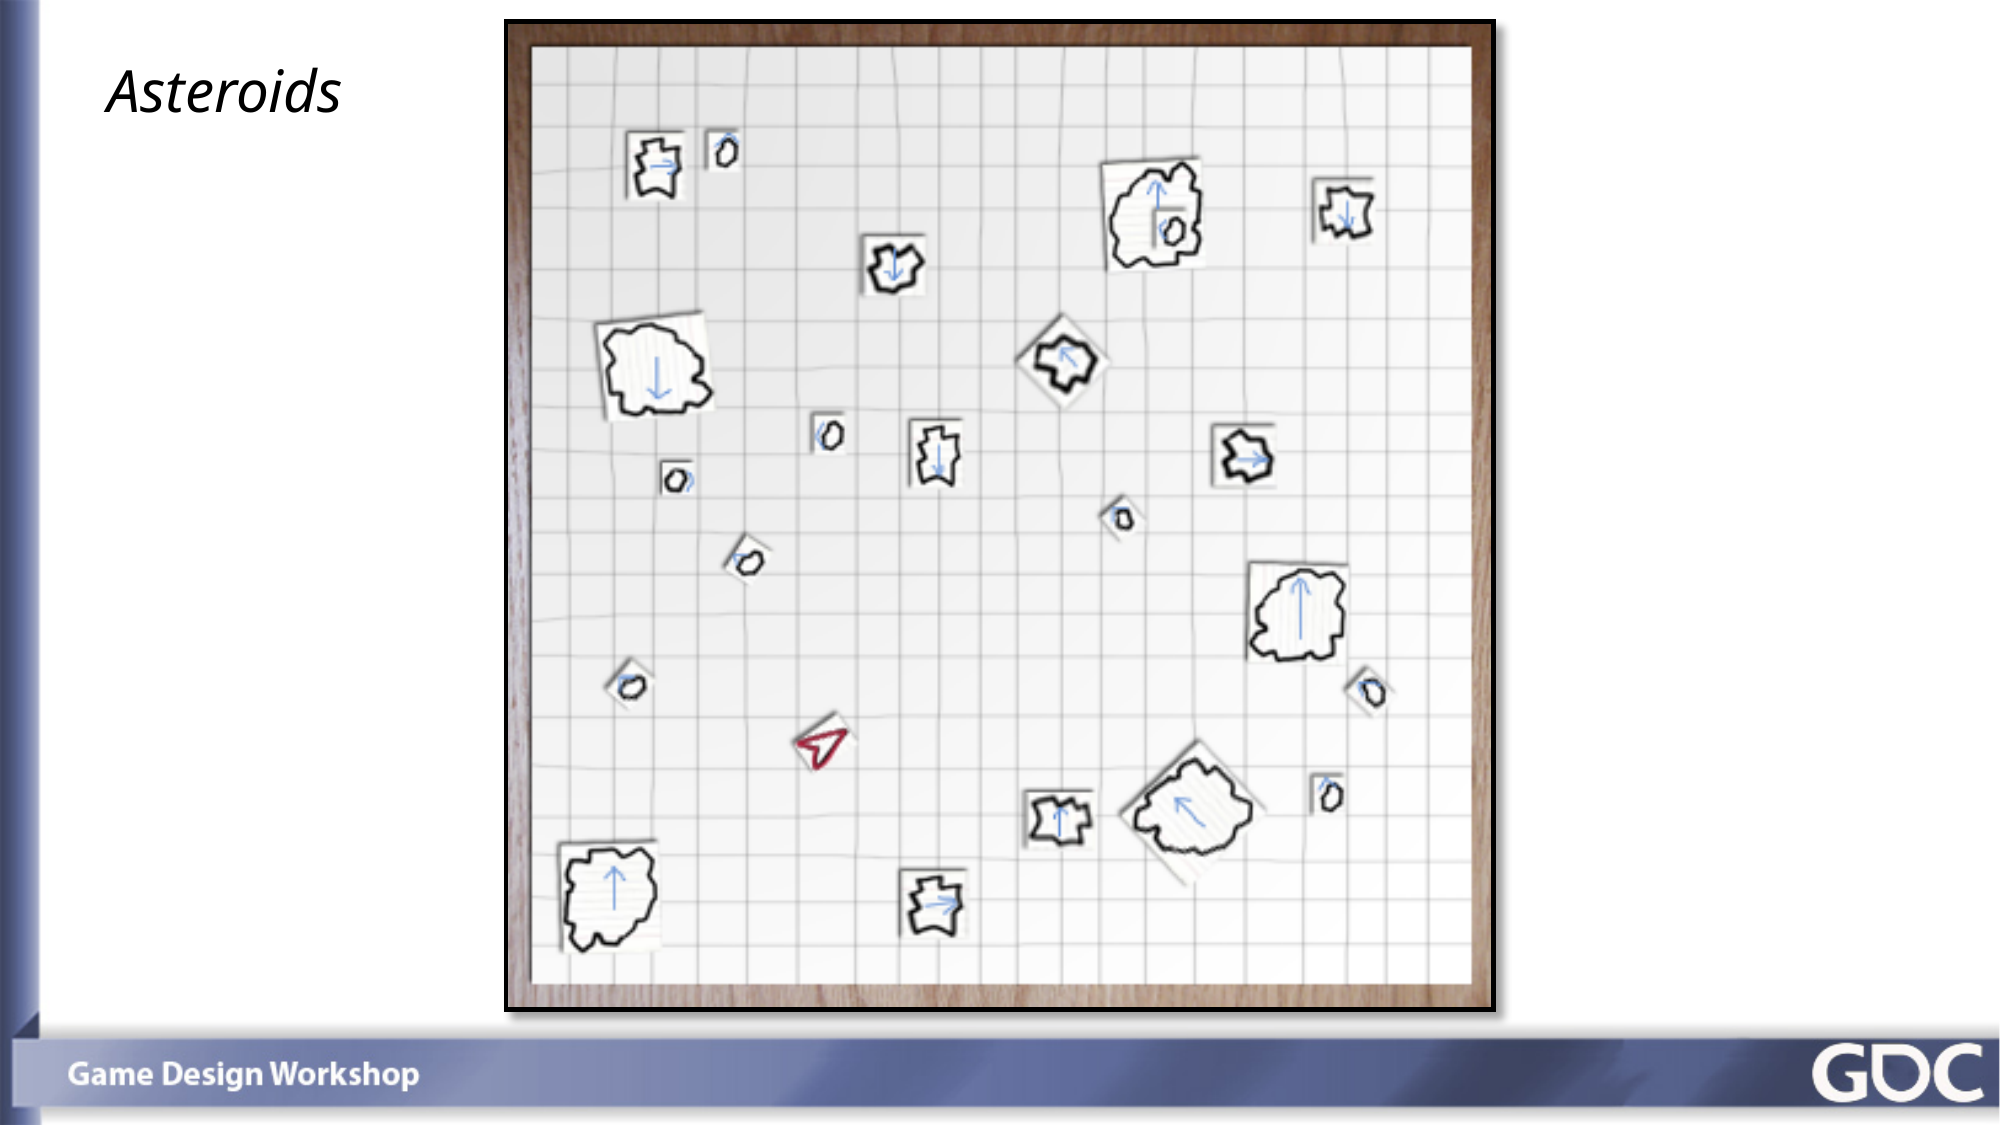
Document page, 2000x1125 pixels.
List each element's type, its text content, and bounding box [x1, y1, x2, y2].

picture [0, 0, 2000, 1125]
text_box Asteroids [93, 46, 413, 123]
